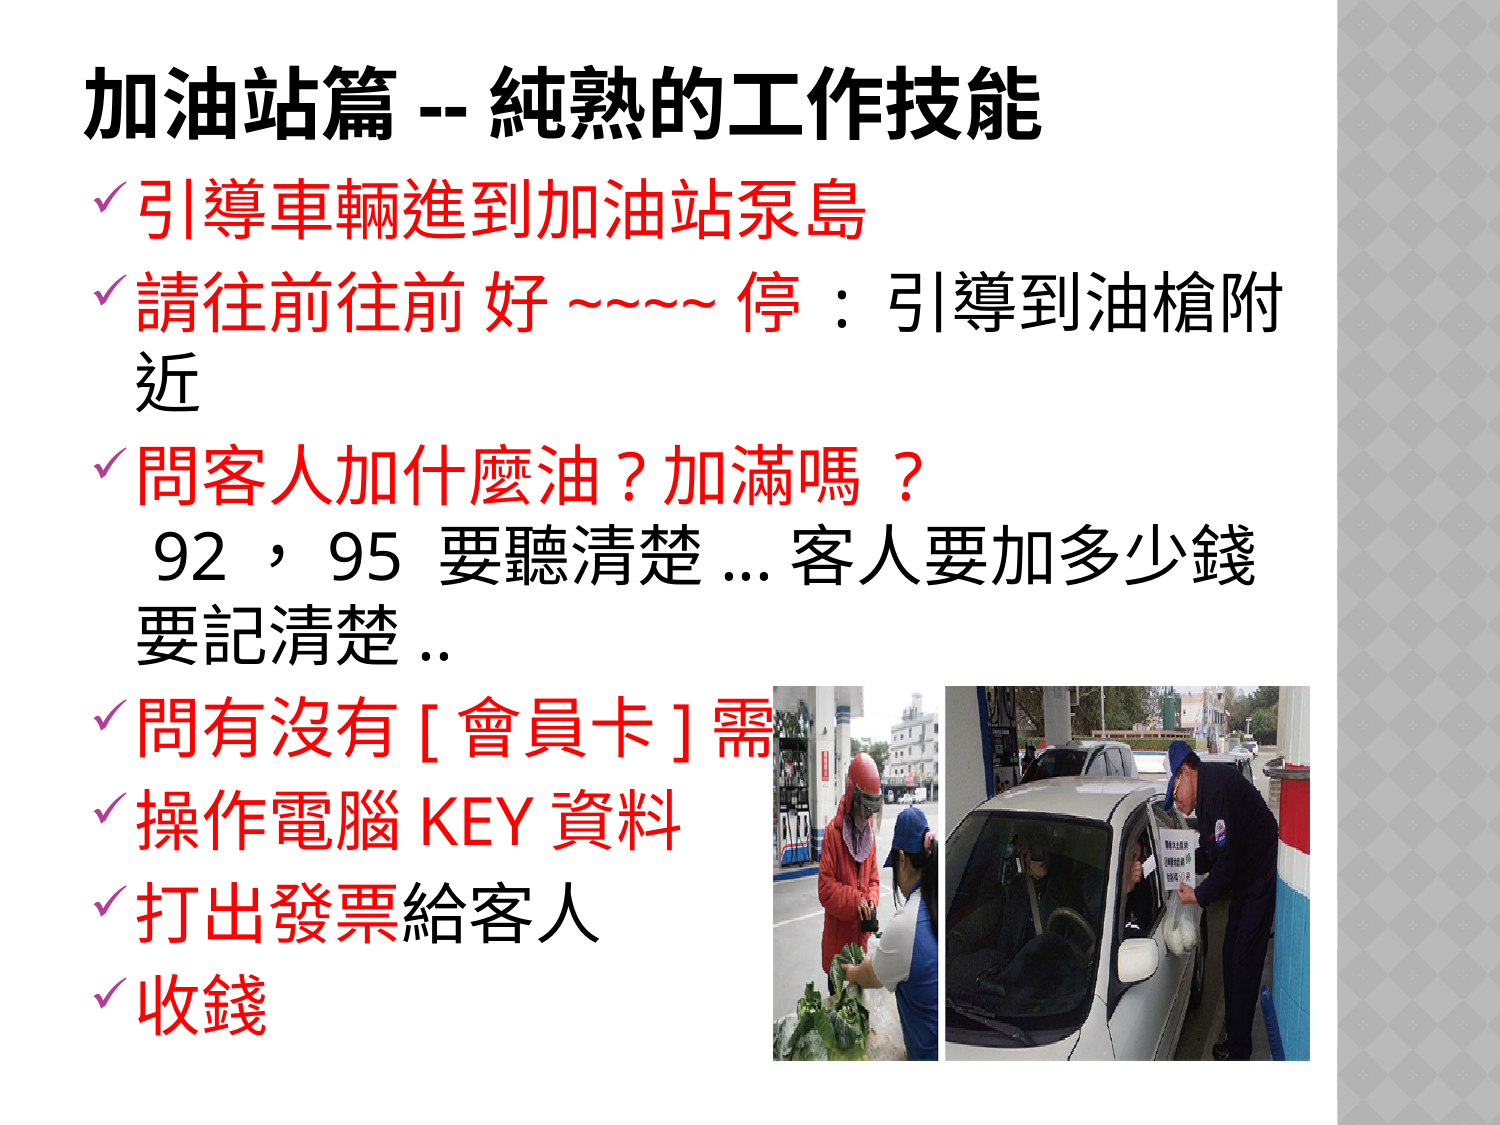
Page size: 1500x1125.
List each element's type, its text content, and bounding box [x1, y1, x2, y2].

picture [773, 680, 1311, 1062]
title 加油站篇--純熟的工作技能 [75, 52, 1263, 149]
list 引導車輛進到加油站泵島 請往前往前 好~~~~停 : 引導到油槍附近 問客人加什麼油?加滿嗎 ? 92，95 要聽清楚...客人要加多少錢要記清楚.. 問有沒有[會員卡]需不需要[統編]? 操作電腦KEY資料 打出發票給客人 收錢 [75, 160, 1329, 1059]
